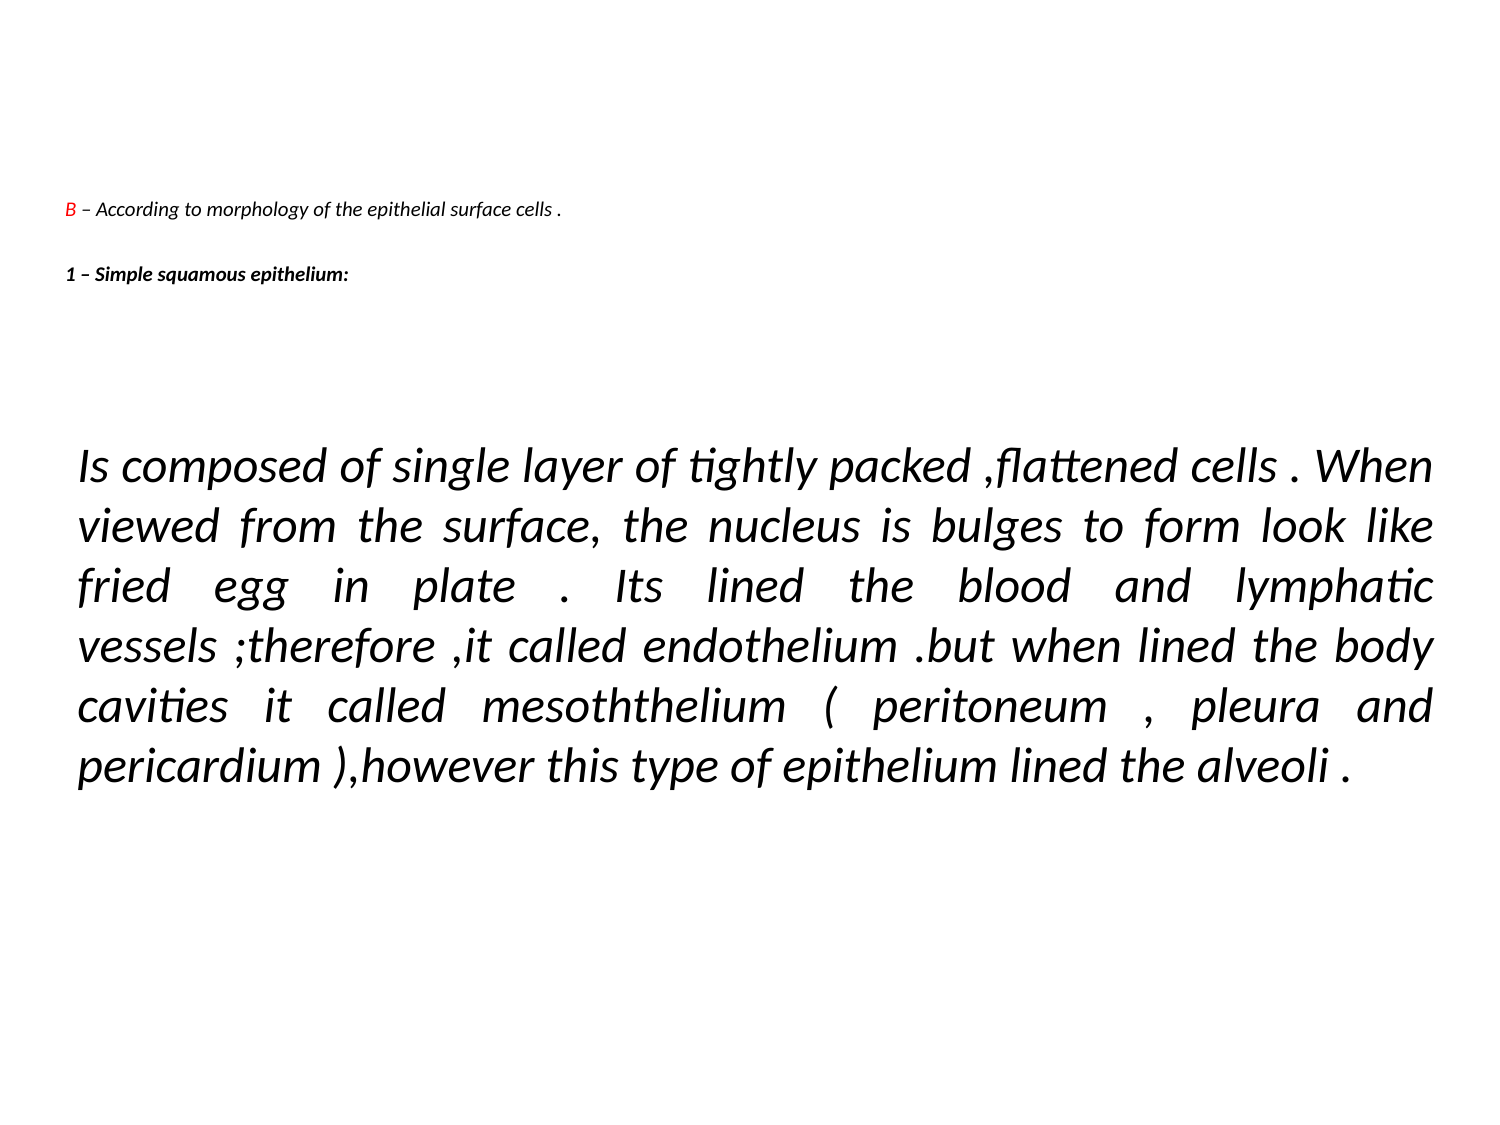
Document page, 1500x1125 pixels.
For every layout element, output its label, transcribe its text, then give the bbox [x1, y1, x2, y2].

title B – According to morphology of the epithelial surface cells . 1 – Simple squamous epithelium: [50, 187, 1475, 375]
subtitle Is composed of single layer of tightly packed ,flattened cells . When viewed from the surface, the nucleus is bulges to form look like fried egg in plate . Its lined the blood and lymphatic vessels ;therefore ,it called endothelium .but when lined the body cavities it called mesoththelium ( peritoneum , pleura and pericardium ),however this type of epithelium lined the alveoli . [62, 425, 1450, 1000]
